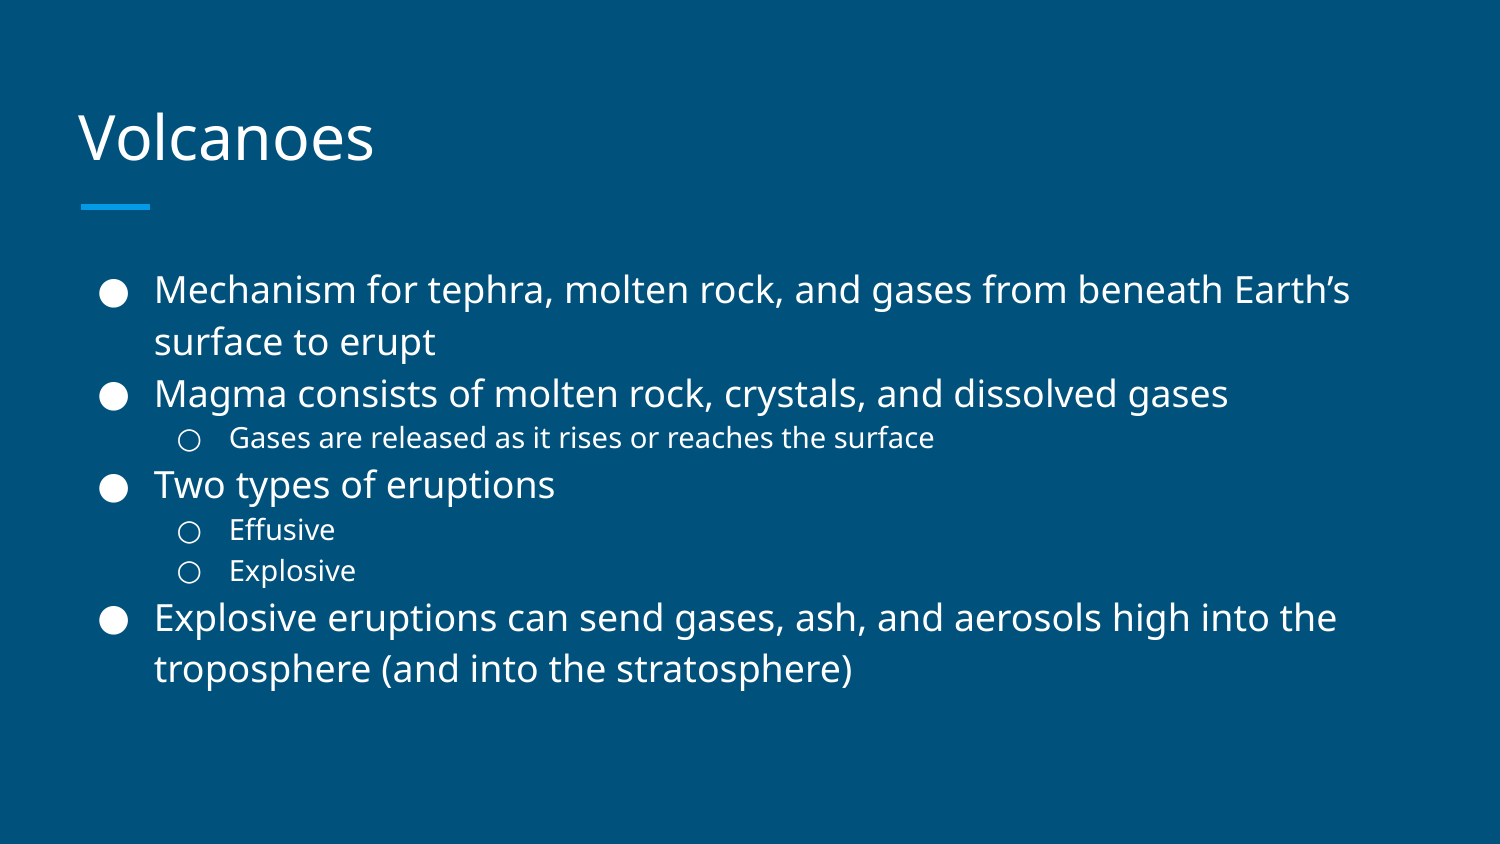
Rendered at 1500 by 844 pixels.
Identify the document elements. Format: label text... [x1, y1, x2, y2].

list Mechanism for tephra, molten rock, and gases from beneath Earth’s surface to erupt Magma consists of molten rock, crystals, and dissolved gases Gases are released as it rises or reaches the surface Two types of eruptions Effusive Explosive Explosive eruptions can send gases, ash, and aerosols high into the troposphere (and into the stratosphere) [63, 244, 1437, 750]
title Volcanoes [63, 75, 1437, 188]
